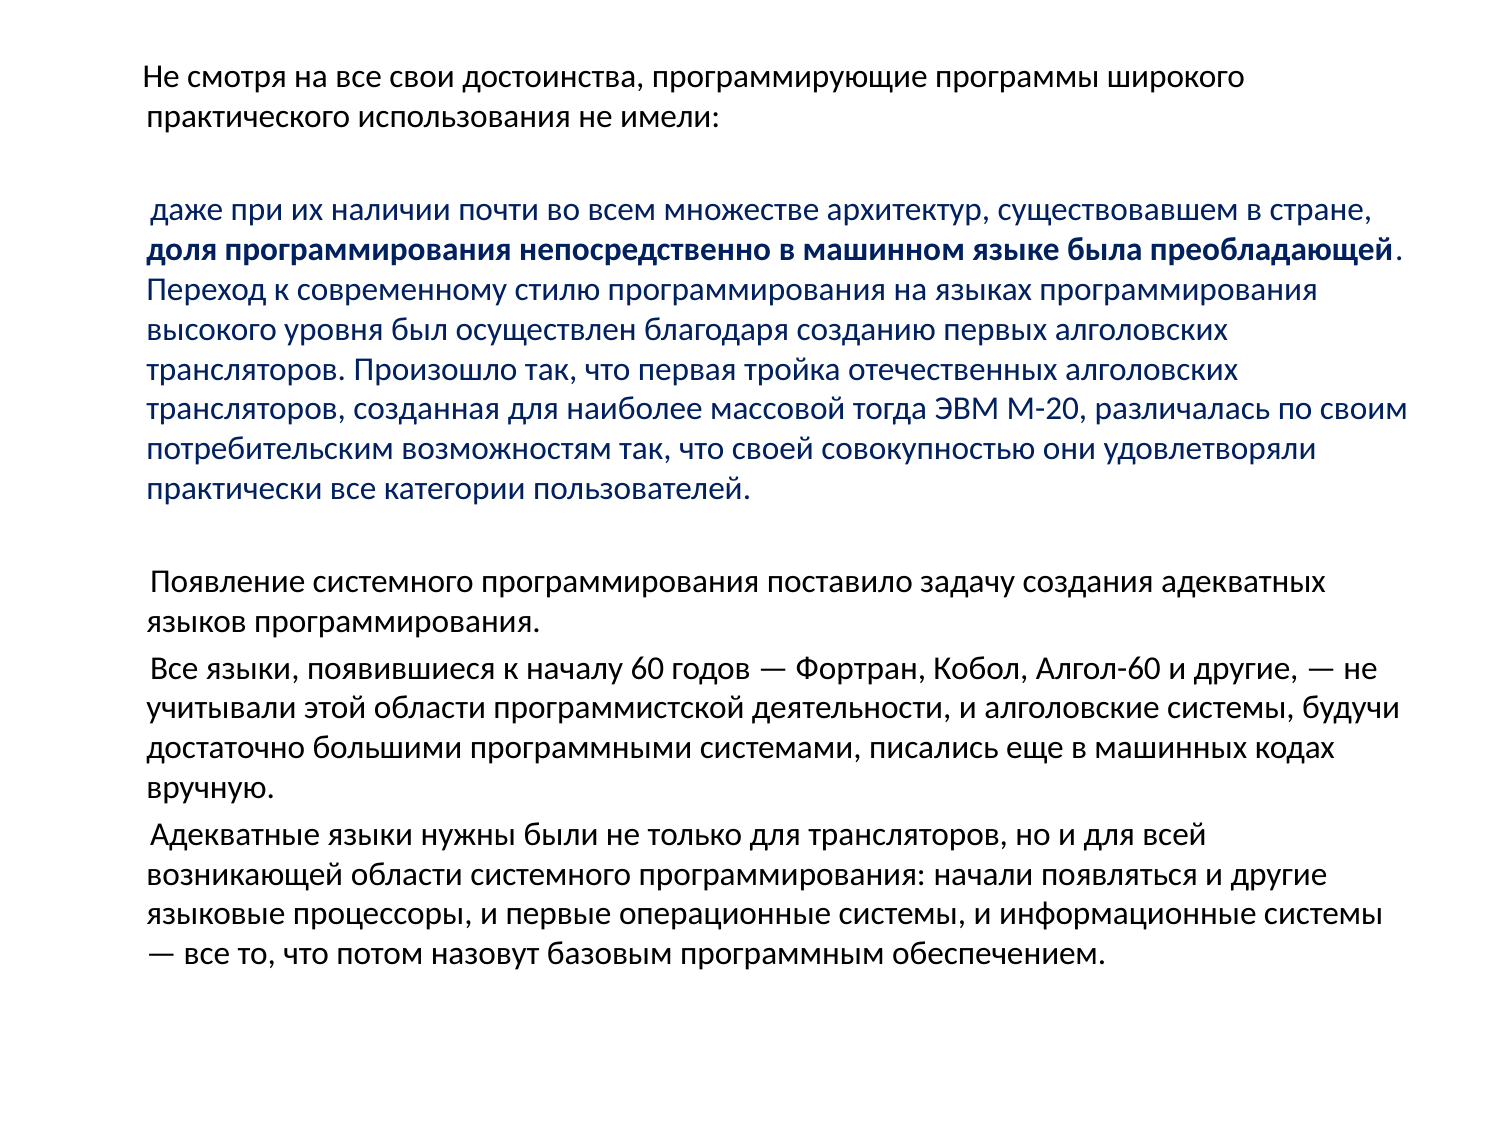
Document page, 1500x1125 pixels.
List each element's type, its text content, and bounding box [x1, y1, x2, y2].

list Не смотря на все свои достоинства, программирующие программы широкого практического использования не имели: даже при их наличии почти во всем множестве архитектур, существовавшем в стране, доля программирования непосредственно в машинном языке была преобладающей. Переход к современному стилю программирования на языках программирования высокого уровня был осуществлен благодаря созданию первых алголовских трансляторов. Произошло так, что первая тройка отечественных алголовских трансляторов, созданная для наиболее массовой тогда ЭВМ М-20, различалась по своим потребительским возможностям так, что своей совокупностью они удовлетворяли практически все категории пользователей. Появление системного программирования поставило задачу создания адекватных языков программирования. Все языки, появившиеся к началу 60 годов — Фортран, Кобол, Алгол-60 и другие, — не учитывали этой области программистской деятельности, и алголовские системы, будучи достаточно большими программными системами, писались еще в машинных кодах вручную. Адекватные языки нужны были не только для трансляторов, но и для всей возникающей области системного программирования: начали появляться и другие языковые процессоры, и первые операционные системы, и информационные системы — все то, что потом назовут базовым программным обеспечением. [75, 46, 1425, 1005]
